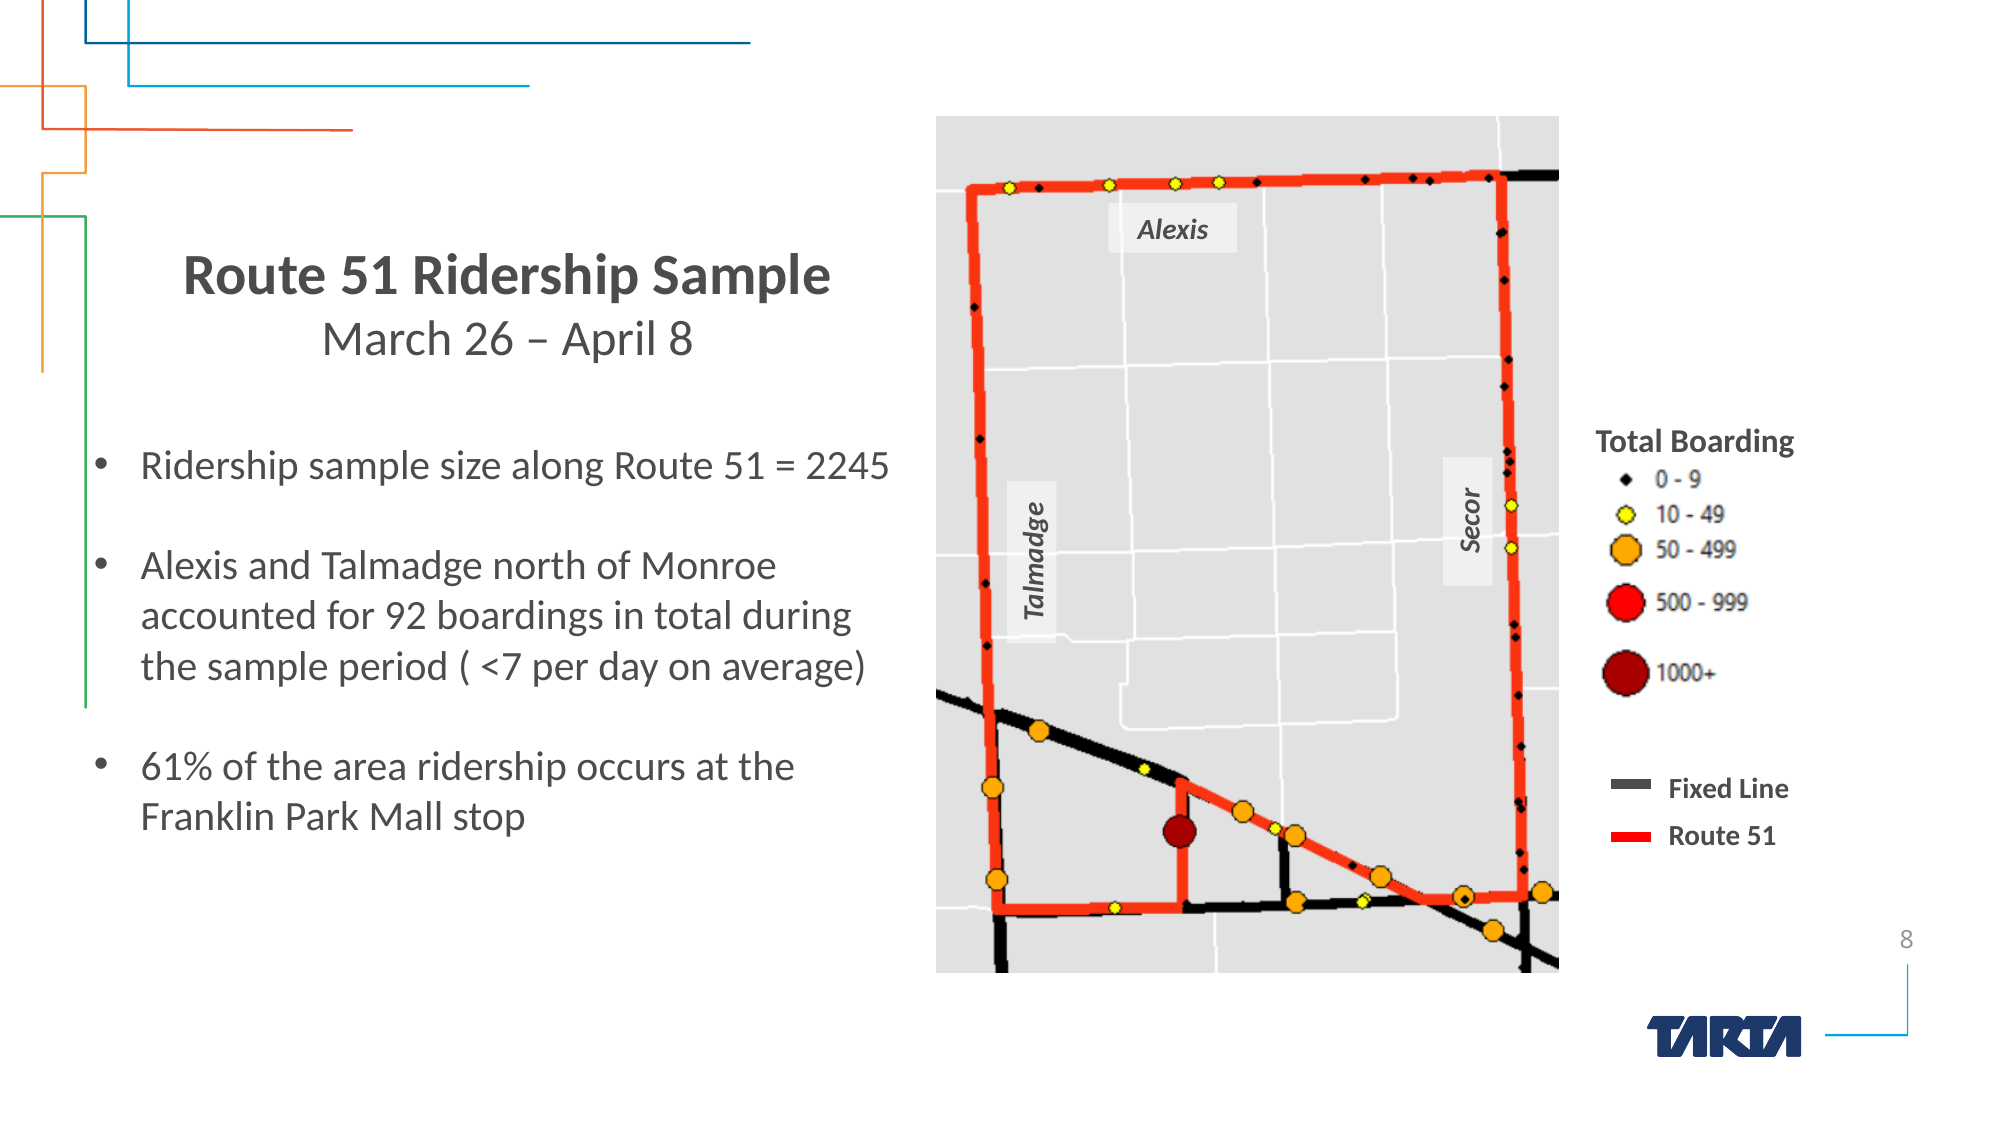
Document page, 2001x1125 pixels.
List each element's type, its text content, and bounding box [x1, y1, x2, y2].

text_box Ridership sample size along Route 51 = 2245 Alexis and Talmadge north of Monroe accounted for 92 boardings in total during the sample period ( <7 per day on average) 61% of the area ridership occurs at the Franklin Park Mall stop [79, 430, 914, 846]
text_box Total Boarding [1580, 411, 1836, 467]
text_box Route 51 Ridership Sample March 26 – April 8 [90, 228, 925, 374]
picture [0, 0, 1909, 1057]
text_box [1610, 762, 1940, 859]
